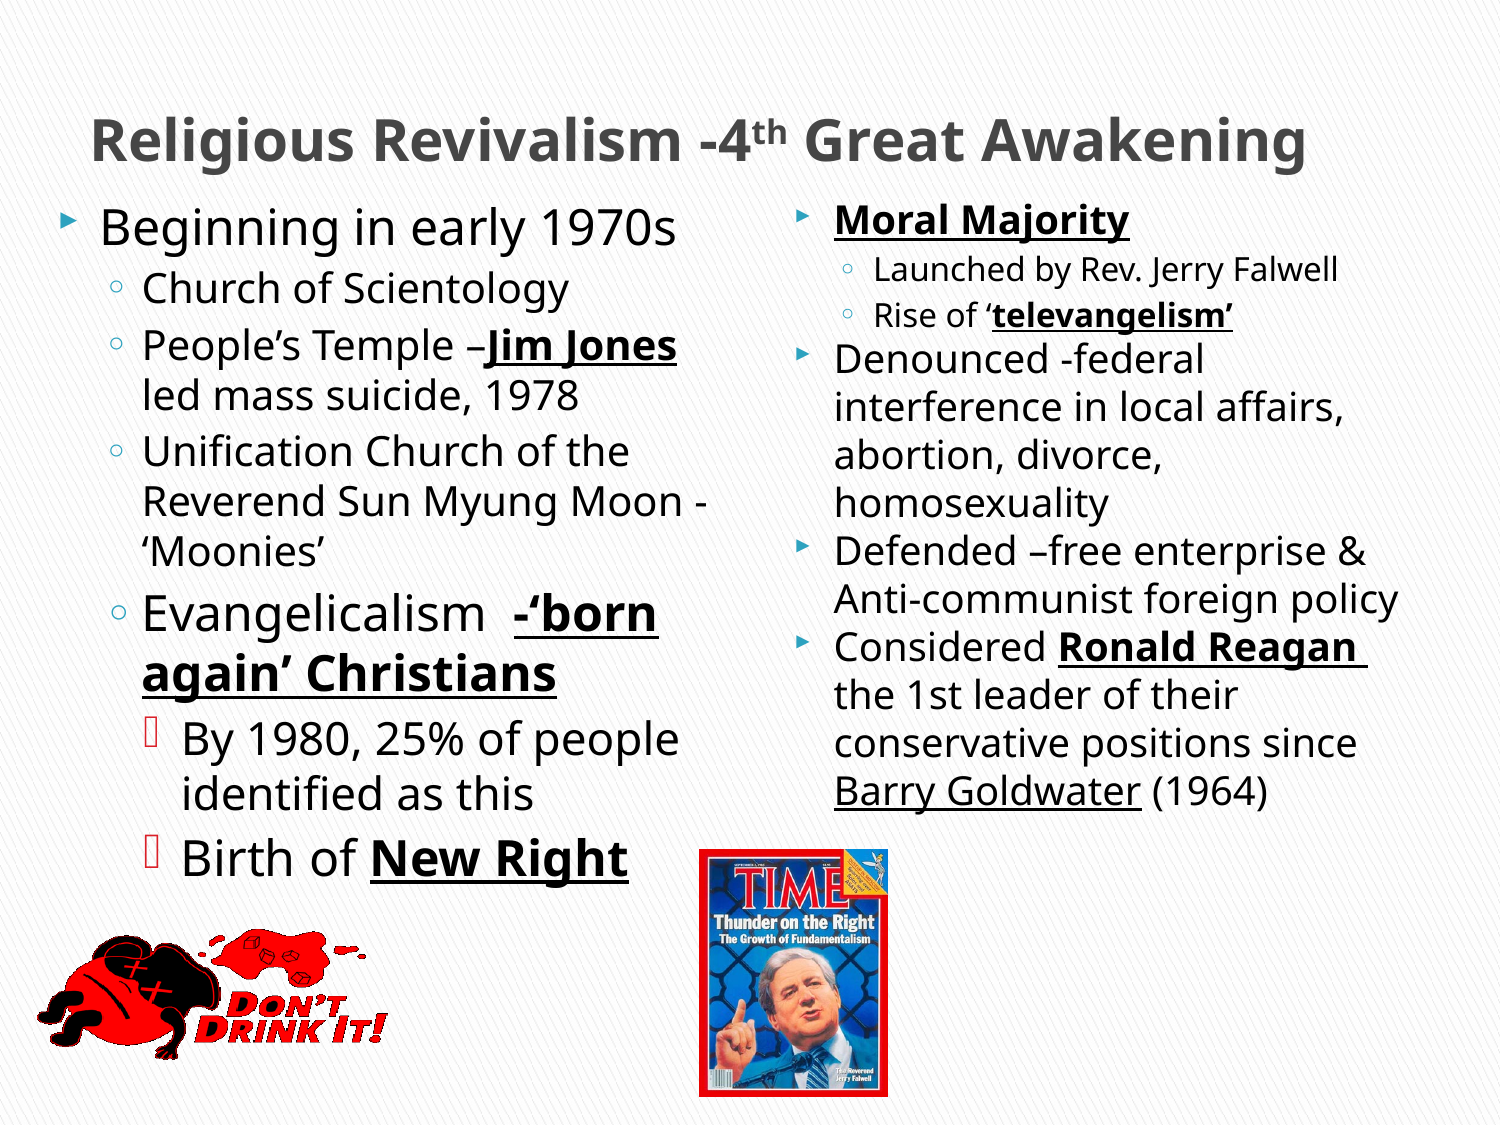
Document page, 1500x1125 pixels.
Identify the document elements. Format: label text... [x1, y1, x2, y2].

picture [699, 849, 888, 1098]
title Religious Revivalism -4th Great Awakening [75, 44, 1425, 233]
list Moral Majority Launched by Rev. Jerry Falwell Rise of ‘televangelism’ Denounced -federal interference in local affairs, abortion, divorce, homosexuality Defended –free enterprise & Anti-communist foreign policy Considered Ronald Reagan the 1st leader of their conservative positions since Barry Goldwater (1964) [762, 187, 1426, 835]
picture [37, 862, 388, 1125]
list Beginning in early 1970s Church of Scientology People’s Temple –Jim Jones led mass suicide, 1978 Unification Church of the Reverend Sun Myung Moon - ‘Moonies’ Evangelicalism -‘born again’ Christians By 1980, 25% of people identified as this Birth of New Right [24, 187, 726, 835]
